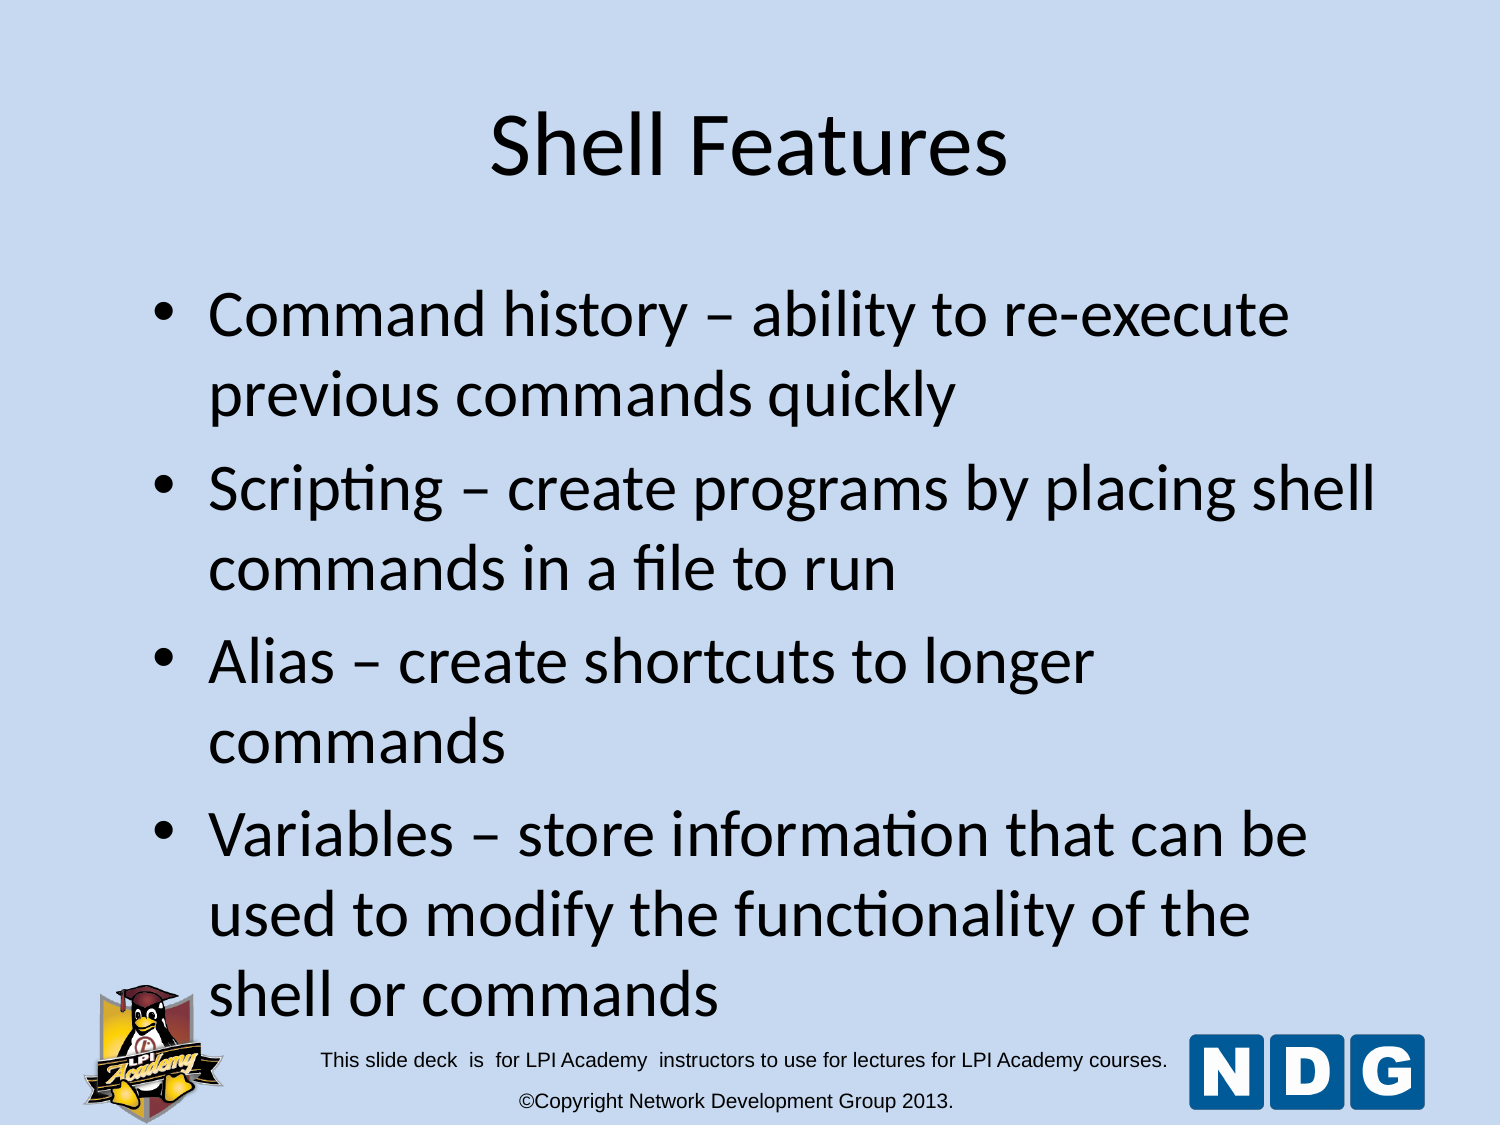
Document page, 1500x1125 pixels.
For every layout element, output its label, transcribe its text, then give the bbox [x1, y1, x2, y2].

picture [75, 975, 229, 1125]
picture [1189, 1034, 1425, 1110]
list Command history – ability to re-execute previous commands quickly Scripting – create programs by placing shell commands in a file to run Alias – create shortcuts to longer commands Variables – store information that can be used to modify the functionality of the shell or commands [137, 262, 1401, 976]
title Shell Features [74, 44, 1426, 233]
